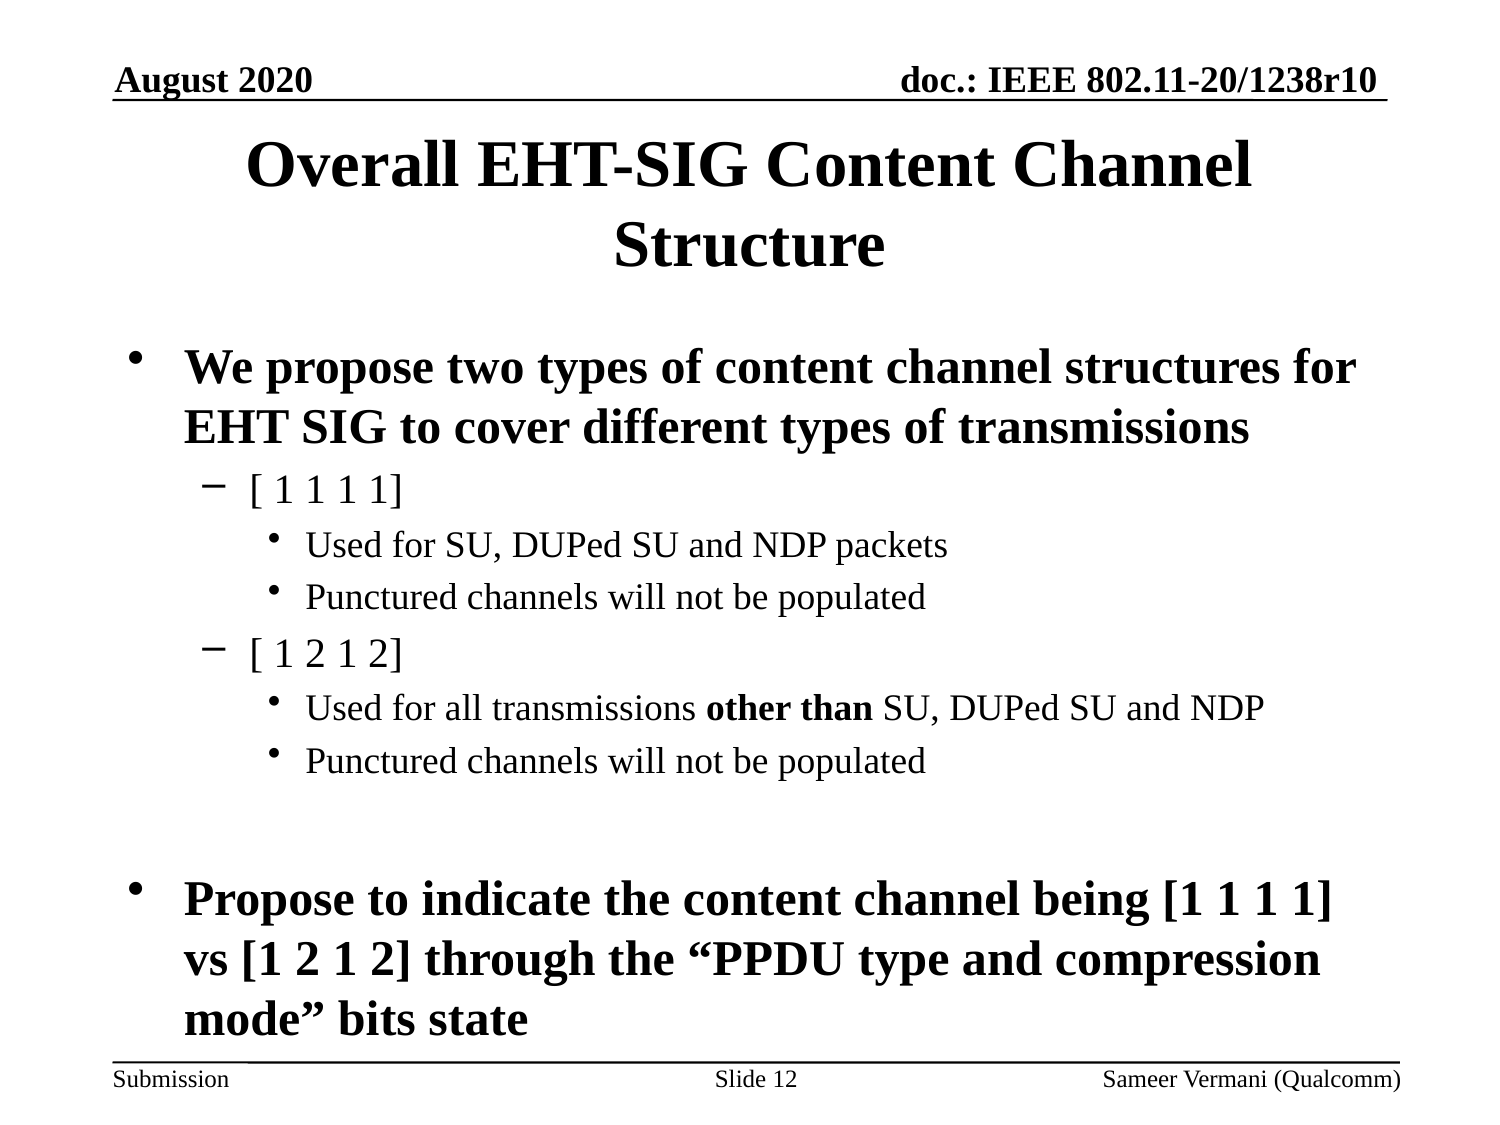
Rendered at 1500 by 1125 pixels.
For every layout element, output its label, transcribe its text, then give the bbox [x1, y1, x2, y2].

slide_number Slide 12 [712, 1061, 800, 1093]
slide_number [114, 54, 354, 101]
title Overall EHT-SIG Content Channel Structure [112, 112, 1388, 288]
footer Sameer Vermani (Qualcomm) [1062, 1061, 1402, 1093]
list We propose two types of content channel structures for EHT SIG to cover different types of transmissions [ 1 1 1 1] Used for SU, DUPed SU and NDP packets Punctured channels will not be populated [ 1 2 1 2] Used for all transmissions other than SU, DUPed SU and NDP Punctured channels will not be populated Propose to indicate the content channel being [1 1 1 1] vs [1 2 1 2] through the “PPDU type and compression mode” bits state [112, 326, 1388, 1002]
